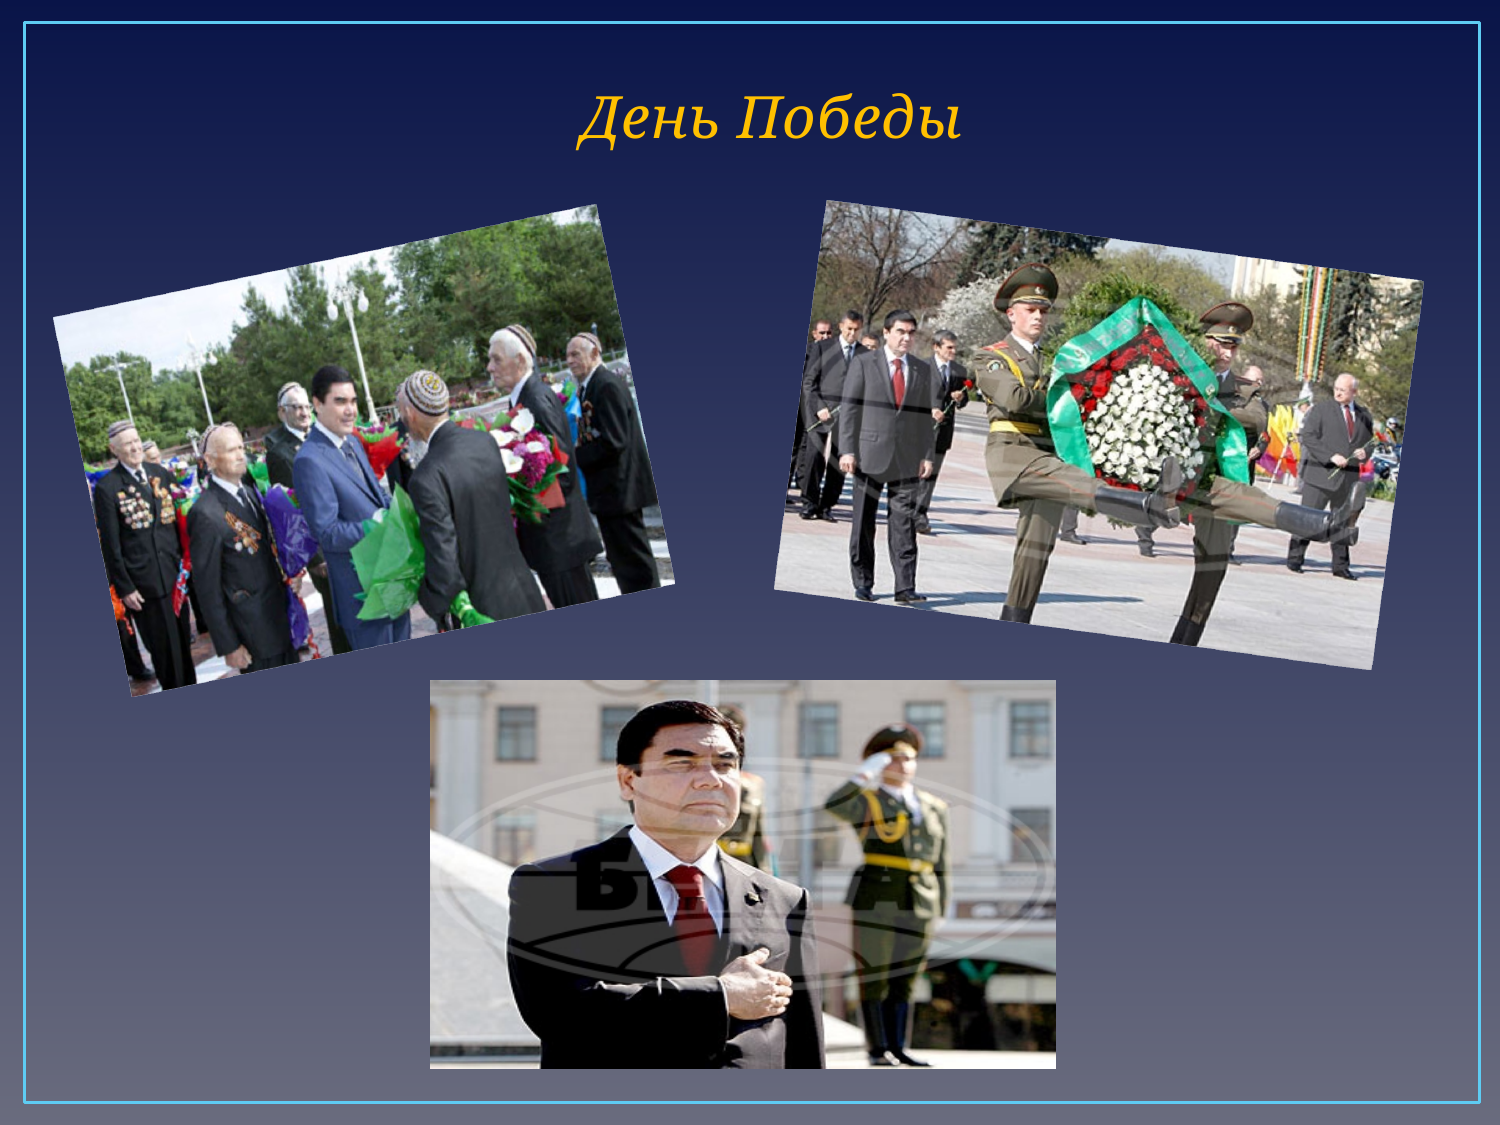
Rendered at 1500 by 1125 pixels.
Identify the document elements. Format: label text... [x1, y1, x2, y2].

picture [775, 201, 1423, 670]
title День Победы [93, 66, 1394, 228]
picture [430, 680, 1056, 1069]
picture [54, 205, 674, 696]
